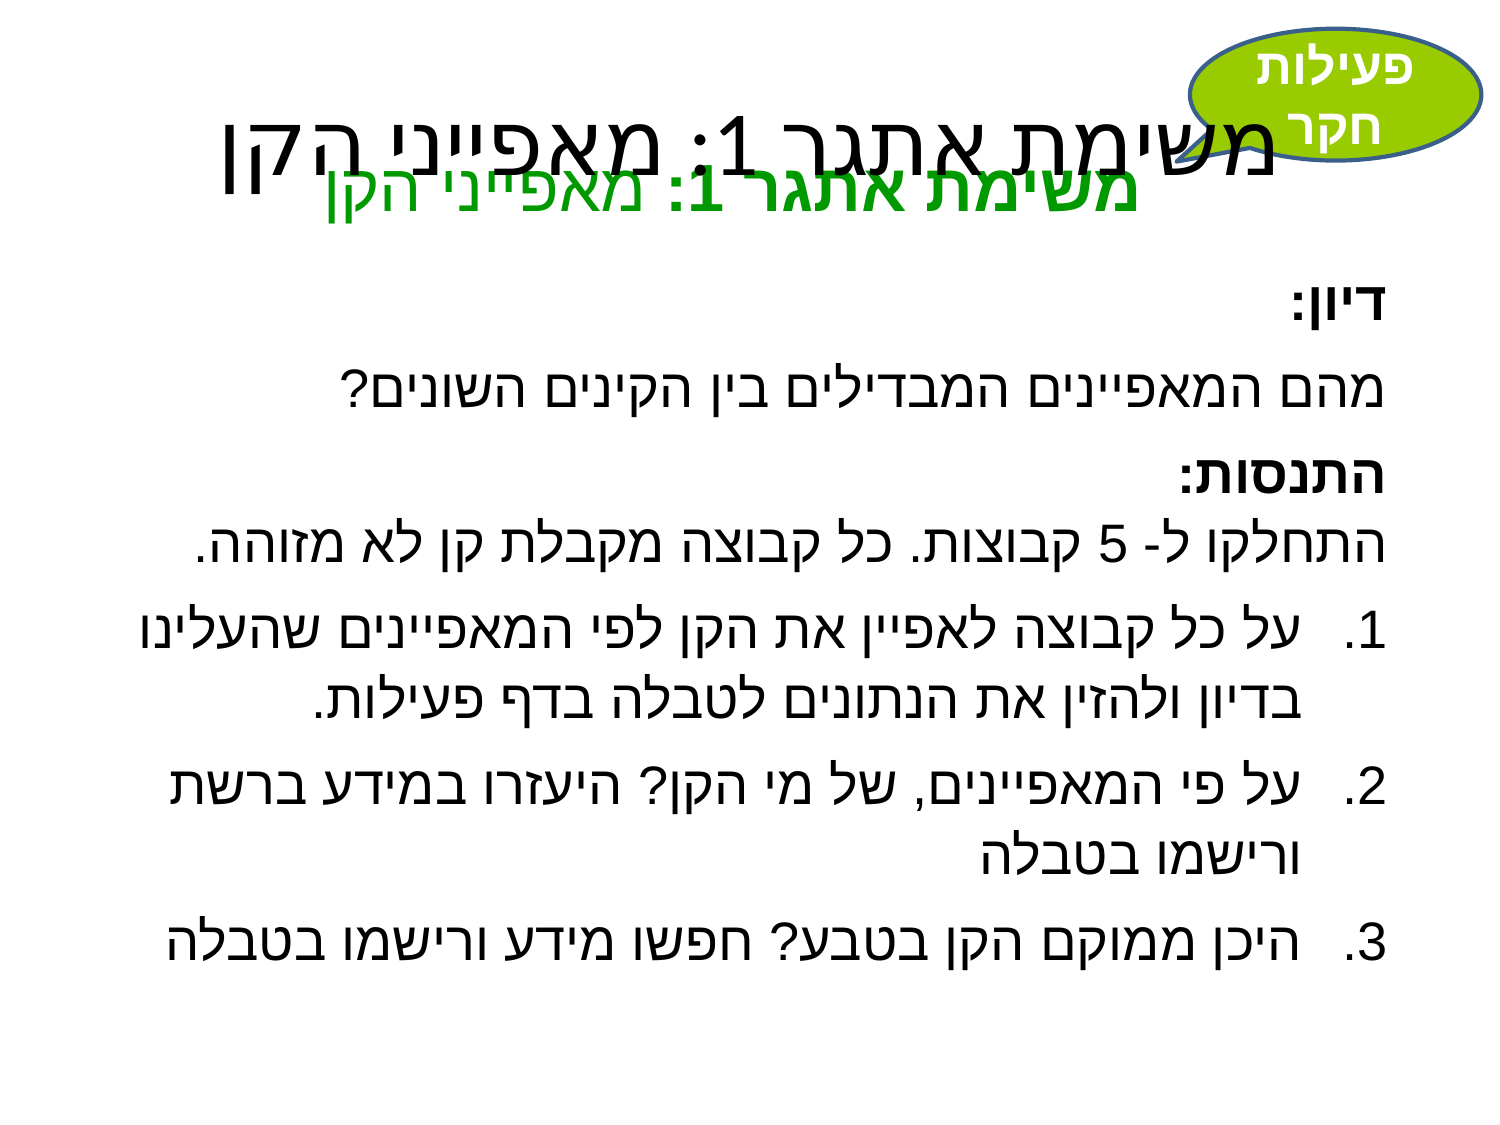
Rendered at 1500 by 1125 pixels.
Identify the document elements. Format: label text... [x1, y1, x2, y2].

text_box דיון: מהם המאפיינים המבדילים בין הקינים השונים? התנסות: התחלקו ל- 5 קבוצות. כל קבוצה מקבלת קן לא מזוהה. על כל קבוצה לאפיין את הקן לפי המאפיינים שהעלינו בדיון ולהזין את הנתונים לטבלה בדף פעילות. על פי המאפיינים, של מי הקן? היעזרו במידע ברשת ורישמו בטבלה היכן ממוקם הקן בטבע? חפשו מידע ורישמו בטבלה [63, 254, 1403, 979]
text_box פעילות חקר [1234, 26, 1484, 149]
title משימת אתגר 1: מאפייני הקן [75, 45, 1425, 233]
